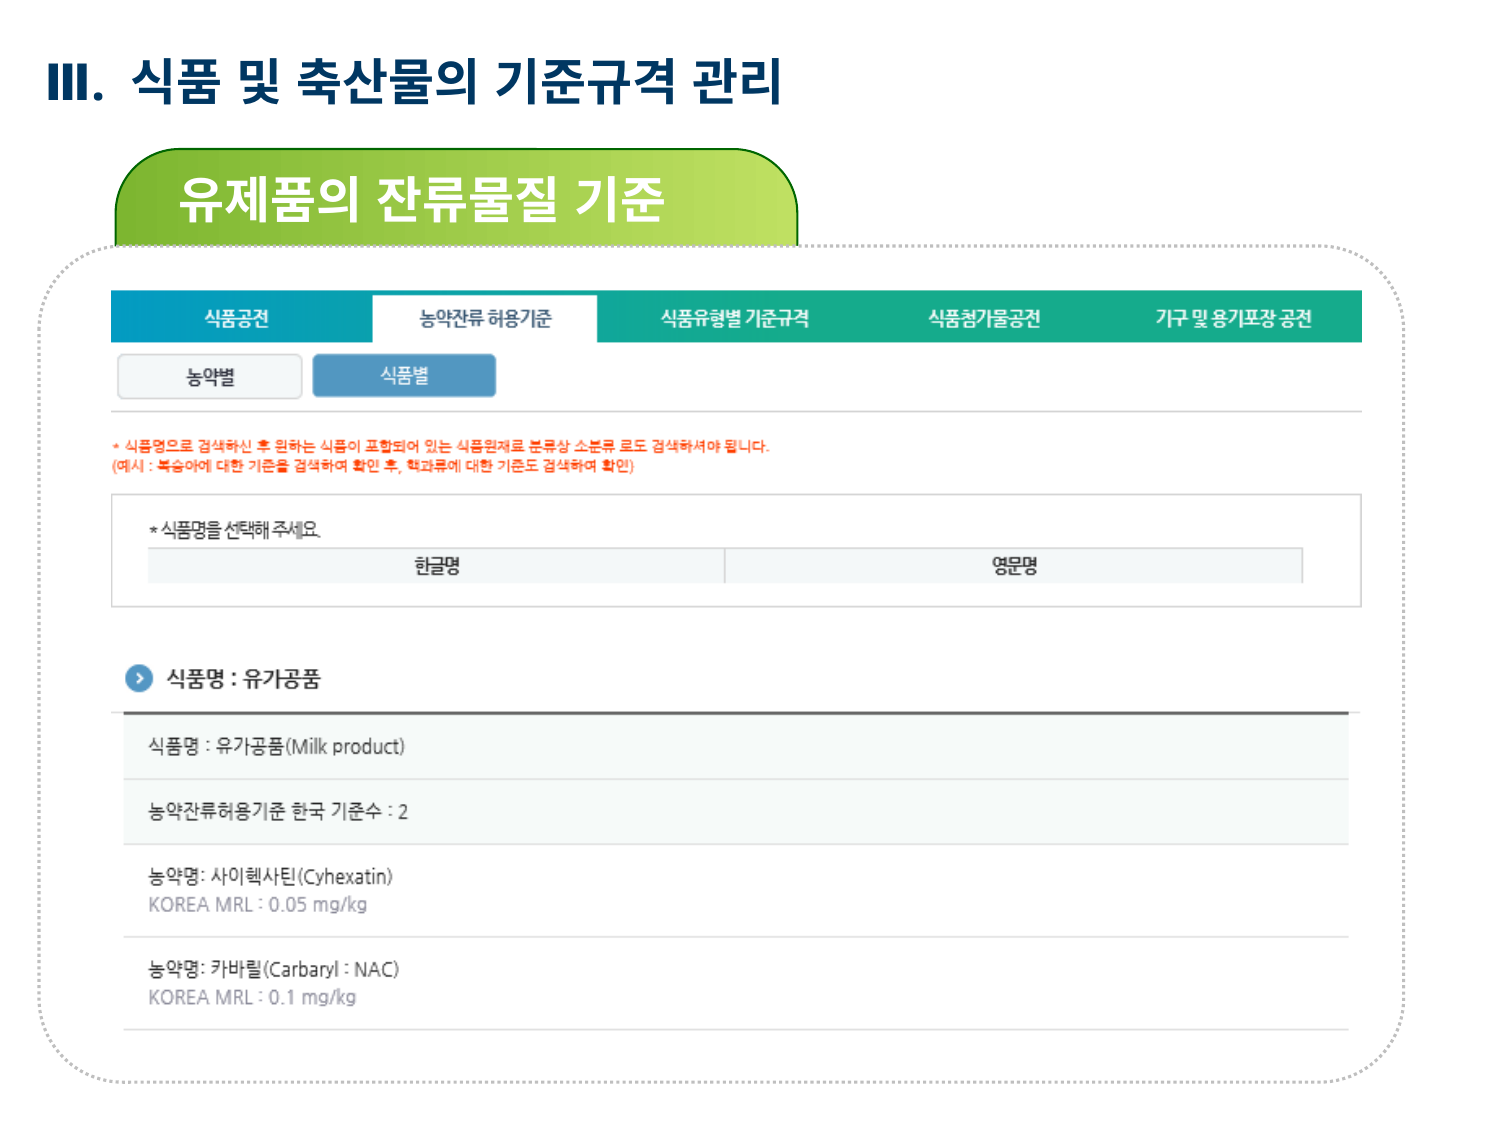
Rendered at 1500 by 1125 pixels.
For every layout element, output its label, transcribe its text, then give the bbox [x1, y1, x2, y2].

picture [110, 289, 1362, 1048]
text_box Ⅲ. 식품 및 축산물의 기준규격 관리 [29, 43, 904, 126]
text_box 유제품의 잔류물질 기준 [115, 148, 798, 246]
text_box [1365, 615, 1500, 691]
text_box [38, 245, 1404, 1083]
